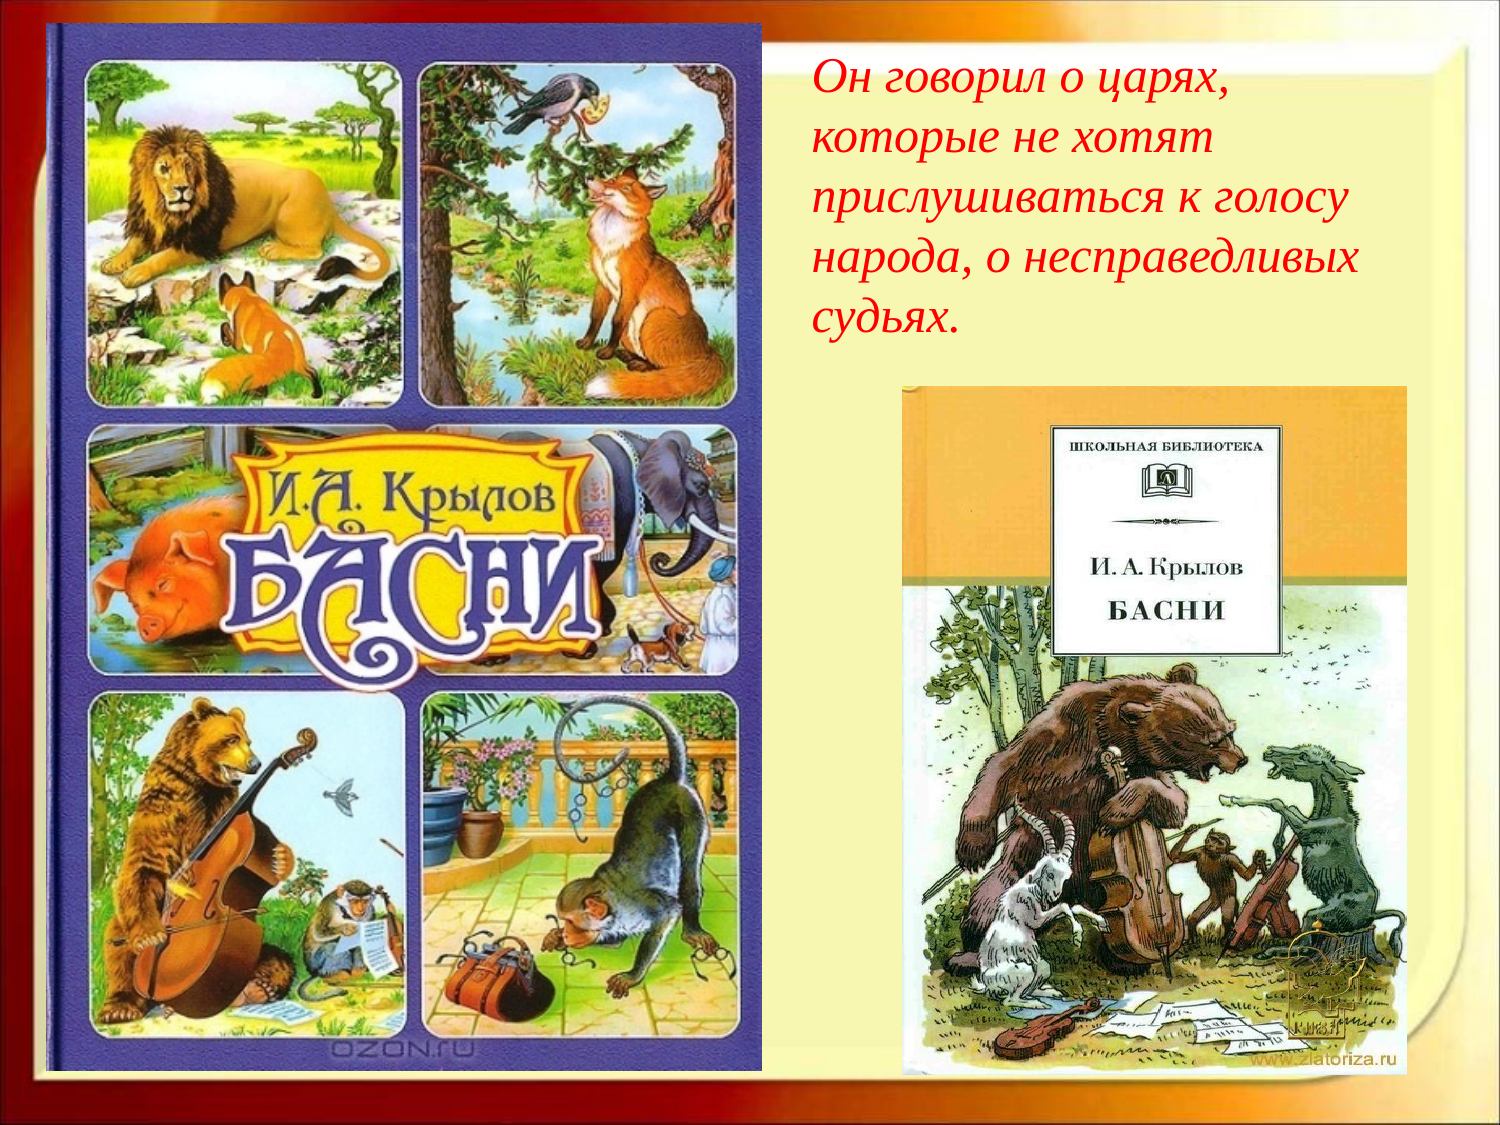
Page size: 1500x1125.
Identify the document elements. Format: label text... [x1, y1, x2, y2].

text_box Он говорил о царях, которые не хотят прислушиваться к голосу народа, о несправедливых судьях. [796, 35, 1430, 470]
picture [0, 0, 1500, 1125]
